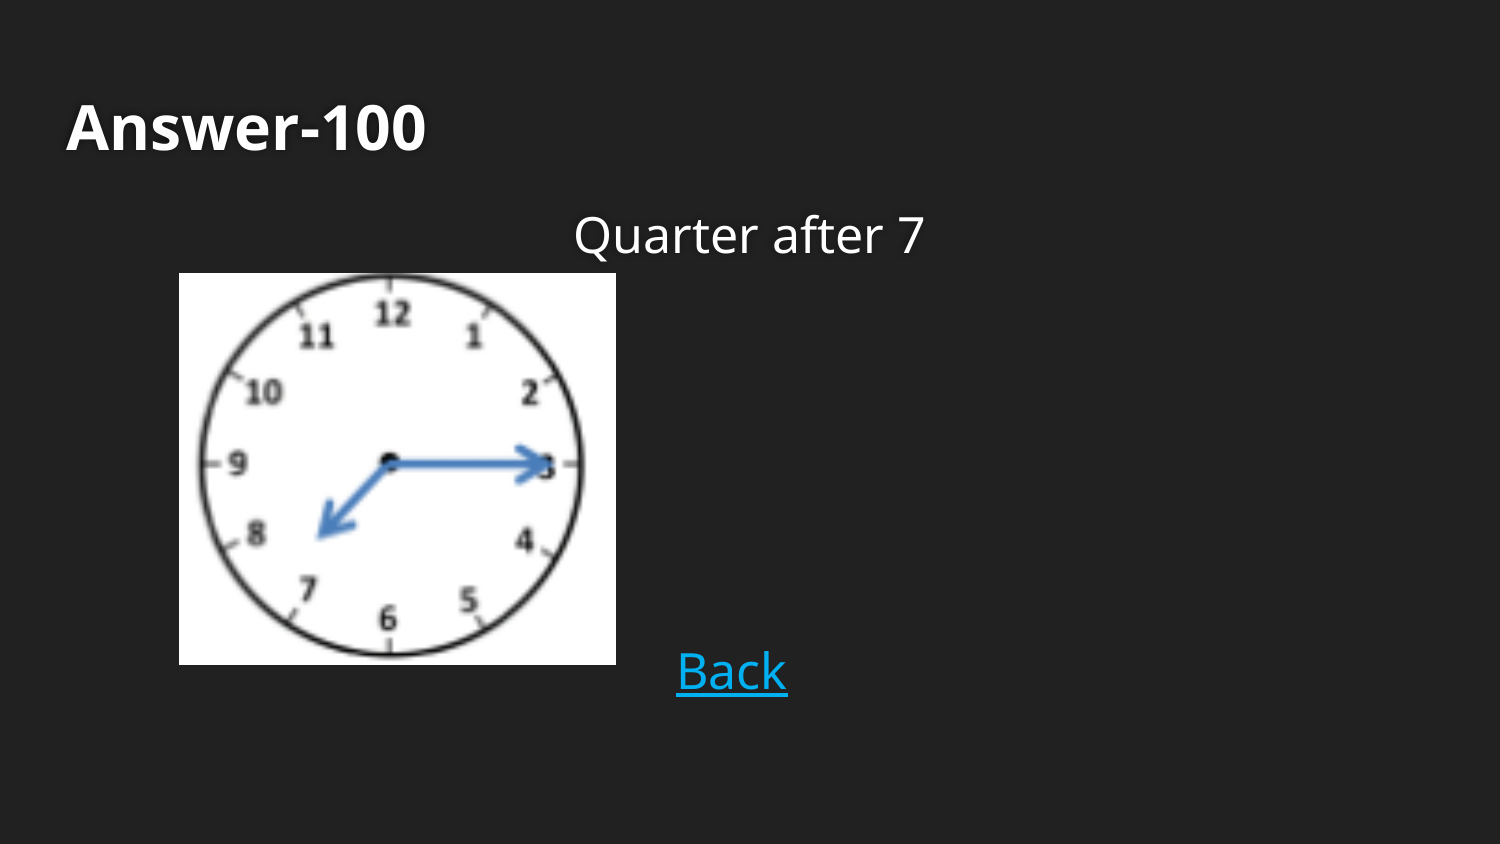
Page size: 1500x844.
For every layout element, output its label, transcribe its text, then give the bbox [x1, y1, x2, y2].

text_box Back [556, 624, 908, 740]
picture [179, 273, 616, 666]
list Quarter after 7 [51, 189, 1449, 750]
title Answer-100 [51, 72, 1449, 167]
